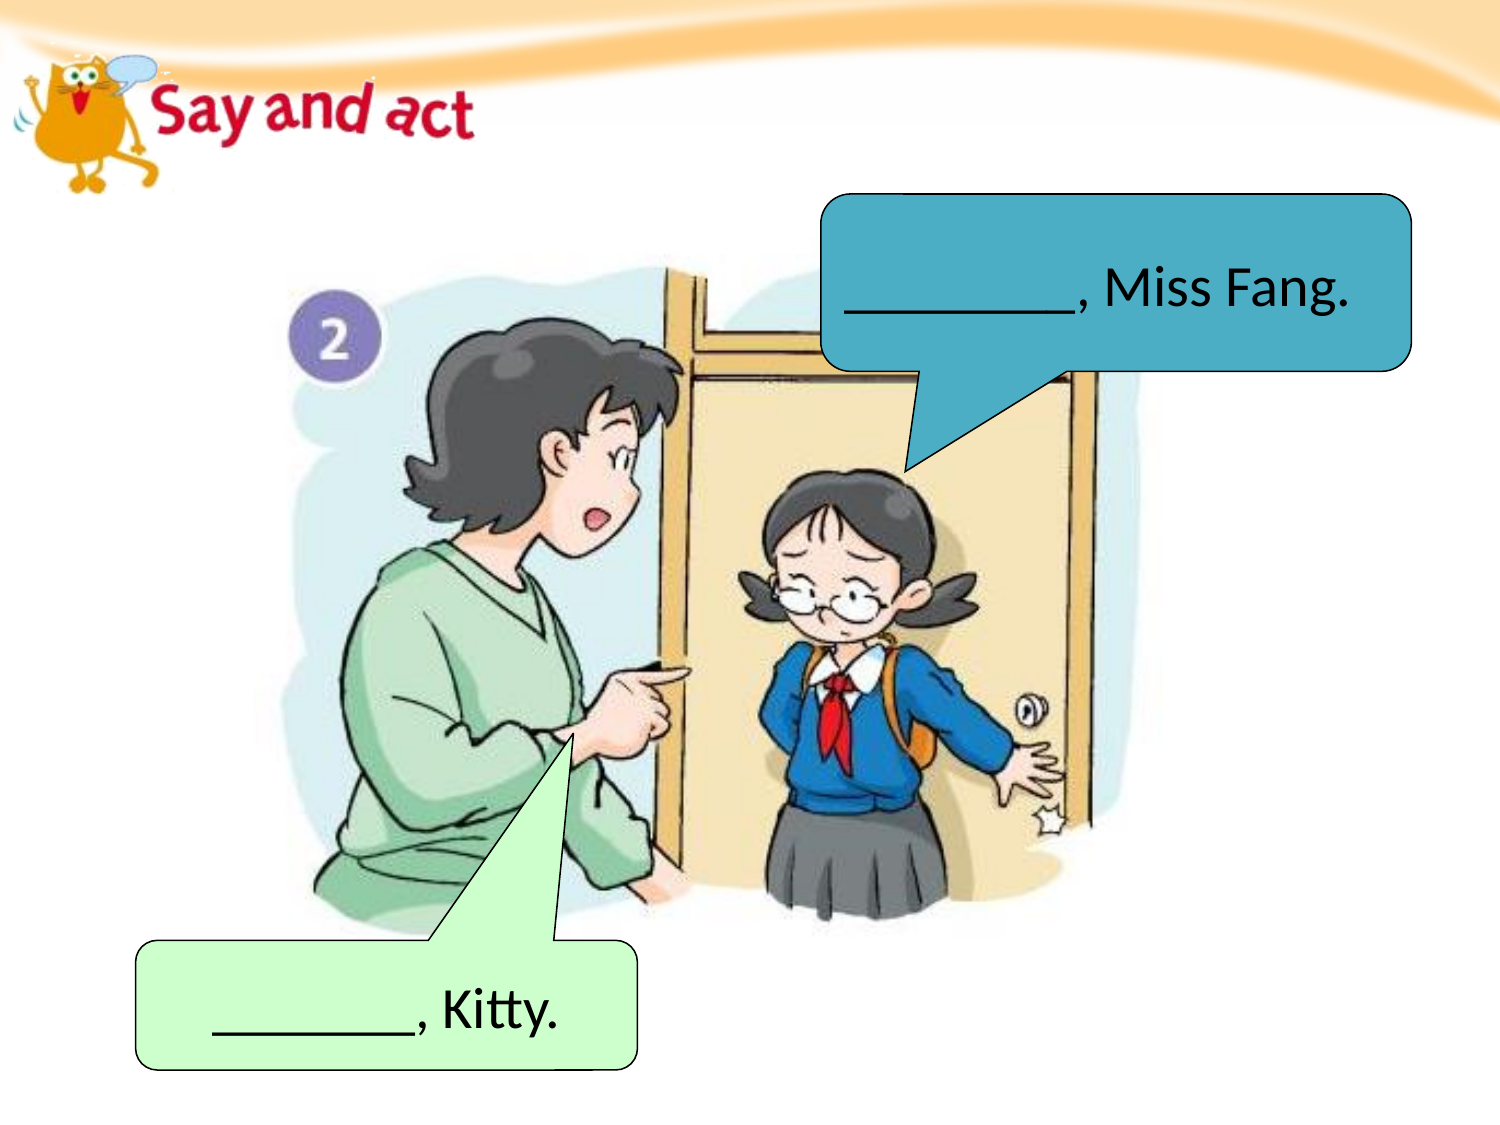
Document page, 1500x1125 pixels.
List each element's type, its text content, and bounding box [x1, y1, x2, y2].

text_box ________, Miss Fang. [821, 193, 1412, 372]
picture [0, 0, 1500, 203]
picture [252, 220, 1187, 1007]
text_box _______, Kitty. [135, 940, 638, 1071]
